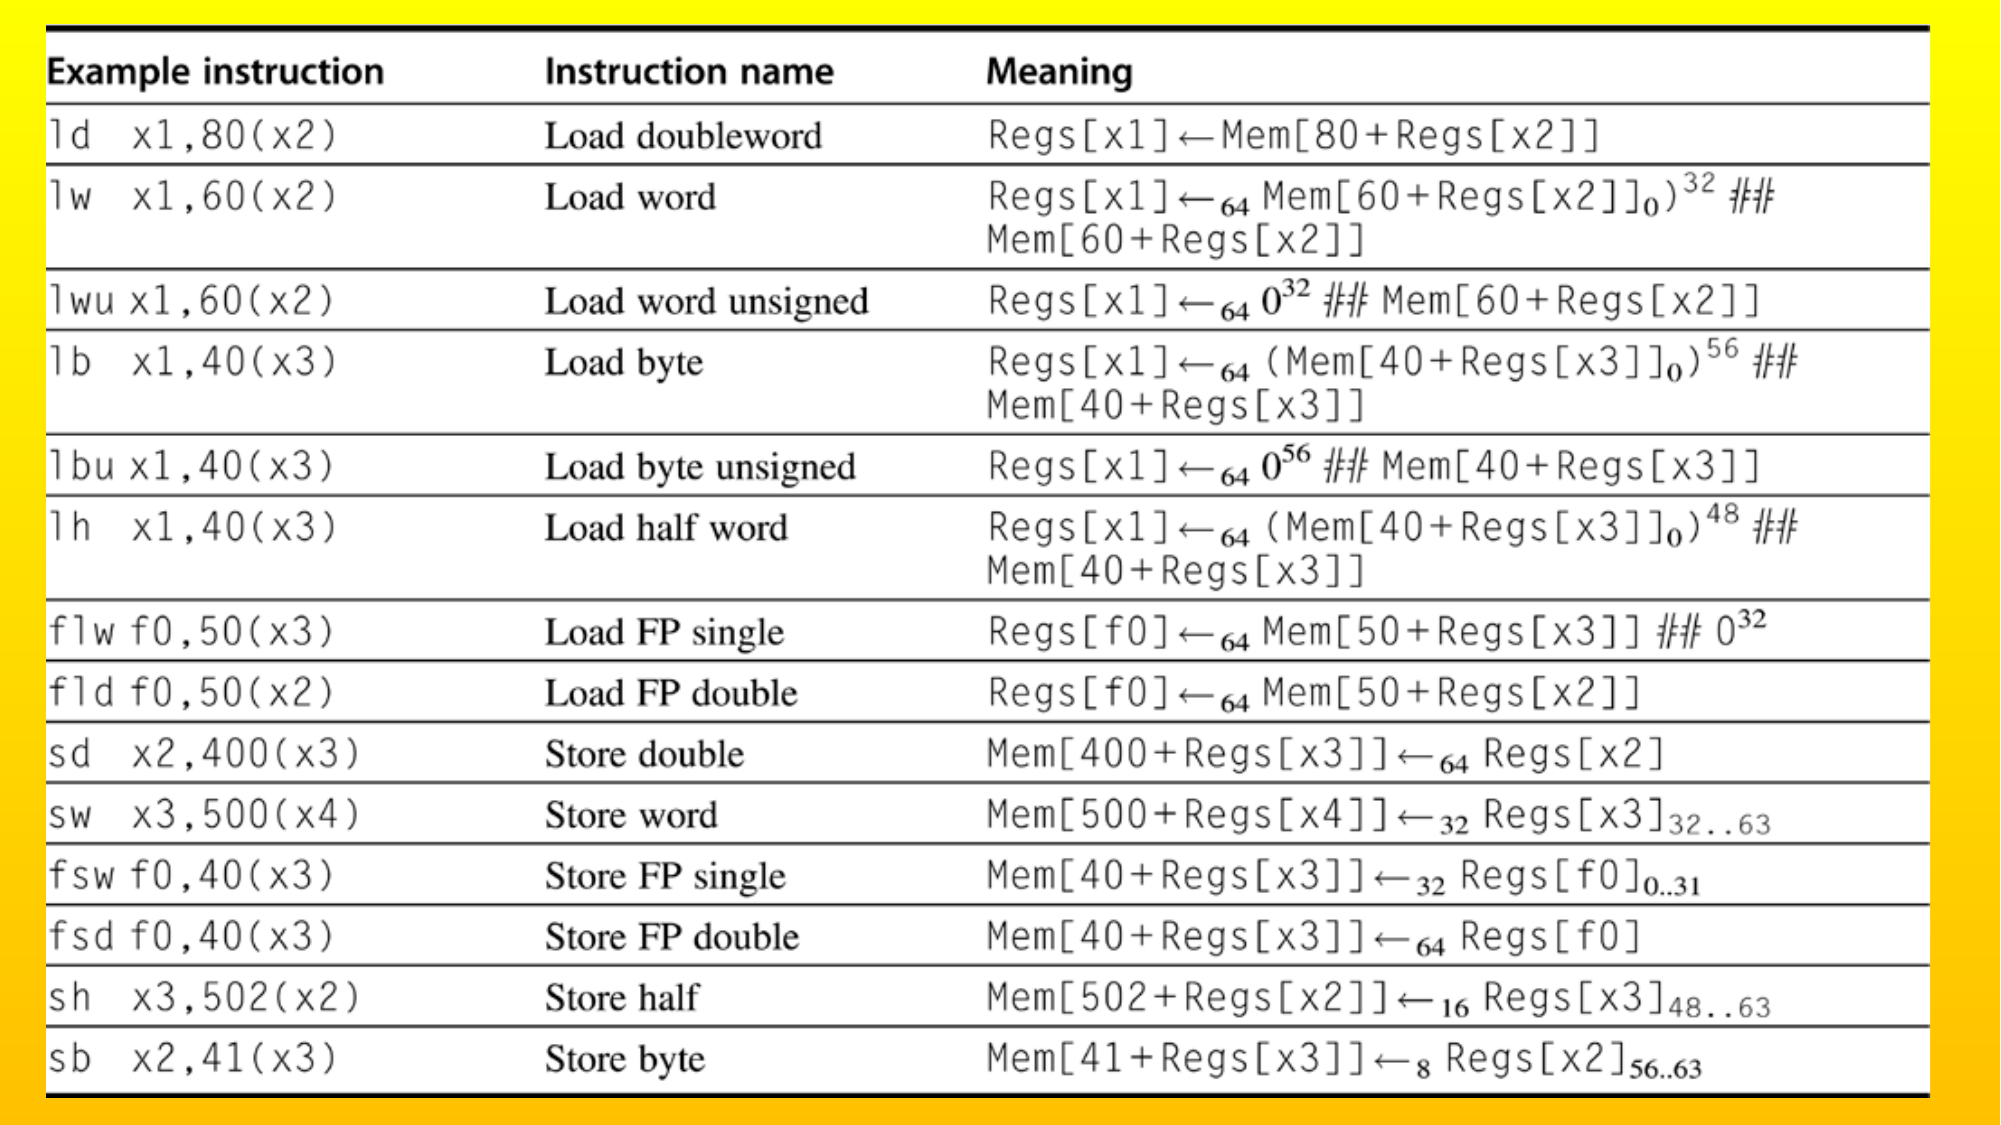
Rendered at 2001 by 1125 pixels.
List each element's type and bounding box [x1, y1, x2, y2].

picture [45, 24, 1931, 1098]
